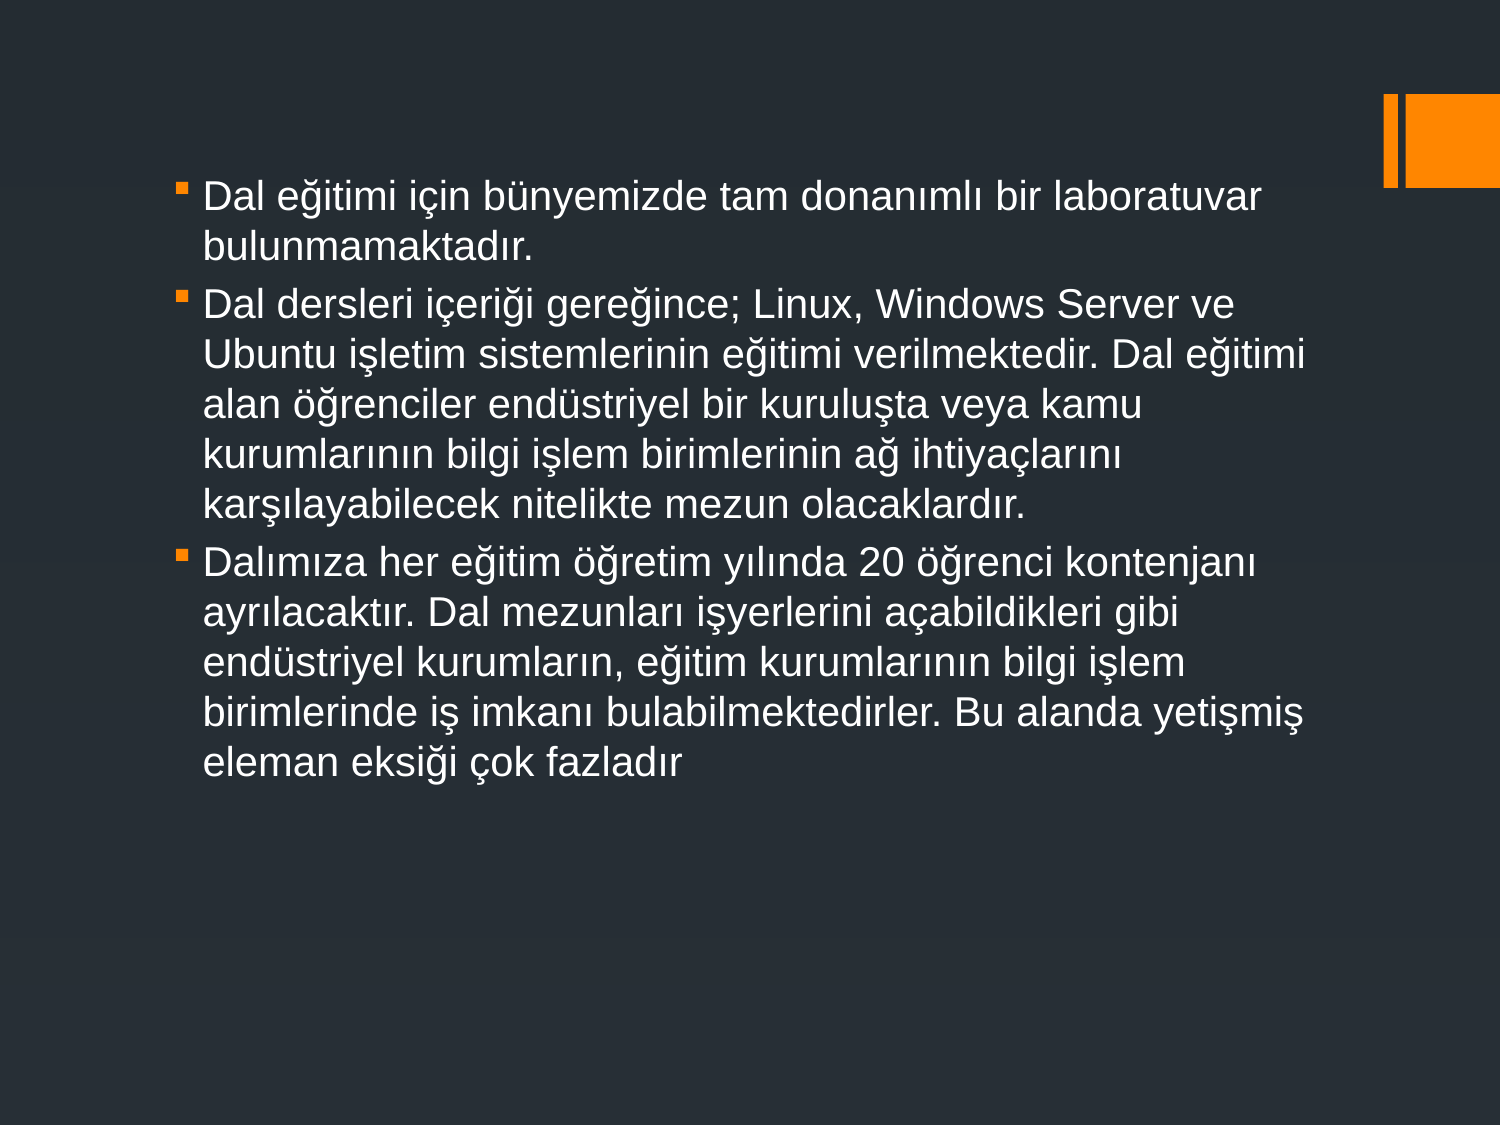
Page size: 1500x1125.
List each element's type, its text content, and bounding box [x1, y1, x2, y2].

list Dal eğitimi için bünyemizde tam donanımlı bir laboratuvar bulunmamaktadır. Dal dersleri içeriği gereğince; Linux, Windows Server ve Ubuntu işletim sistemlerinin eğitimi verilmektedir. Dal eğitimi alan öğrenciler endüstriyel bir kuruluşta veya kamu kurumlarının bilgi işlem birimlerinin ağ ihtiyaçlarını karşılayabilecek nitelikte mezun olacaklardır. Dalımıza her eğitim öğretim yılında 20 öğrenci kontenjanı ayrılacaktır. Dal mezunları işyerlerini açabildikleri gibi endüstriyel kurumların, eğitim kurumlarının bilgi işlem birimlerinde iş imkanı bulabilmektedirler. Bu alanda yetişmiş eleman eksiği çok fazladır [150, 160, 1350, 1035]
